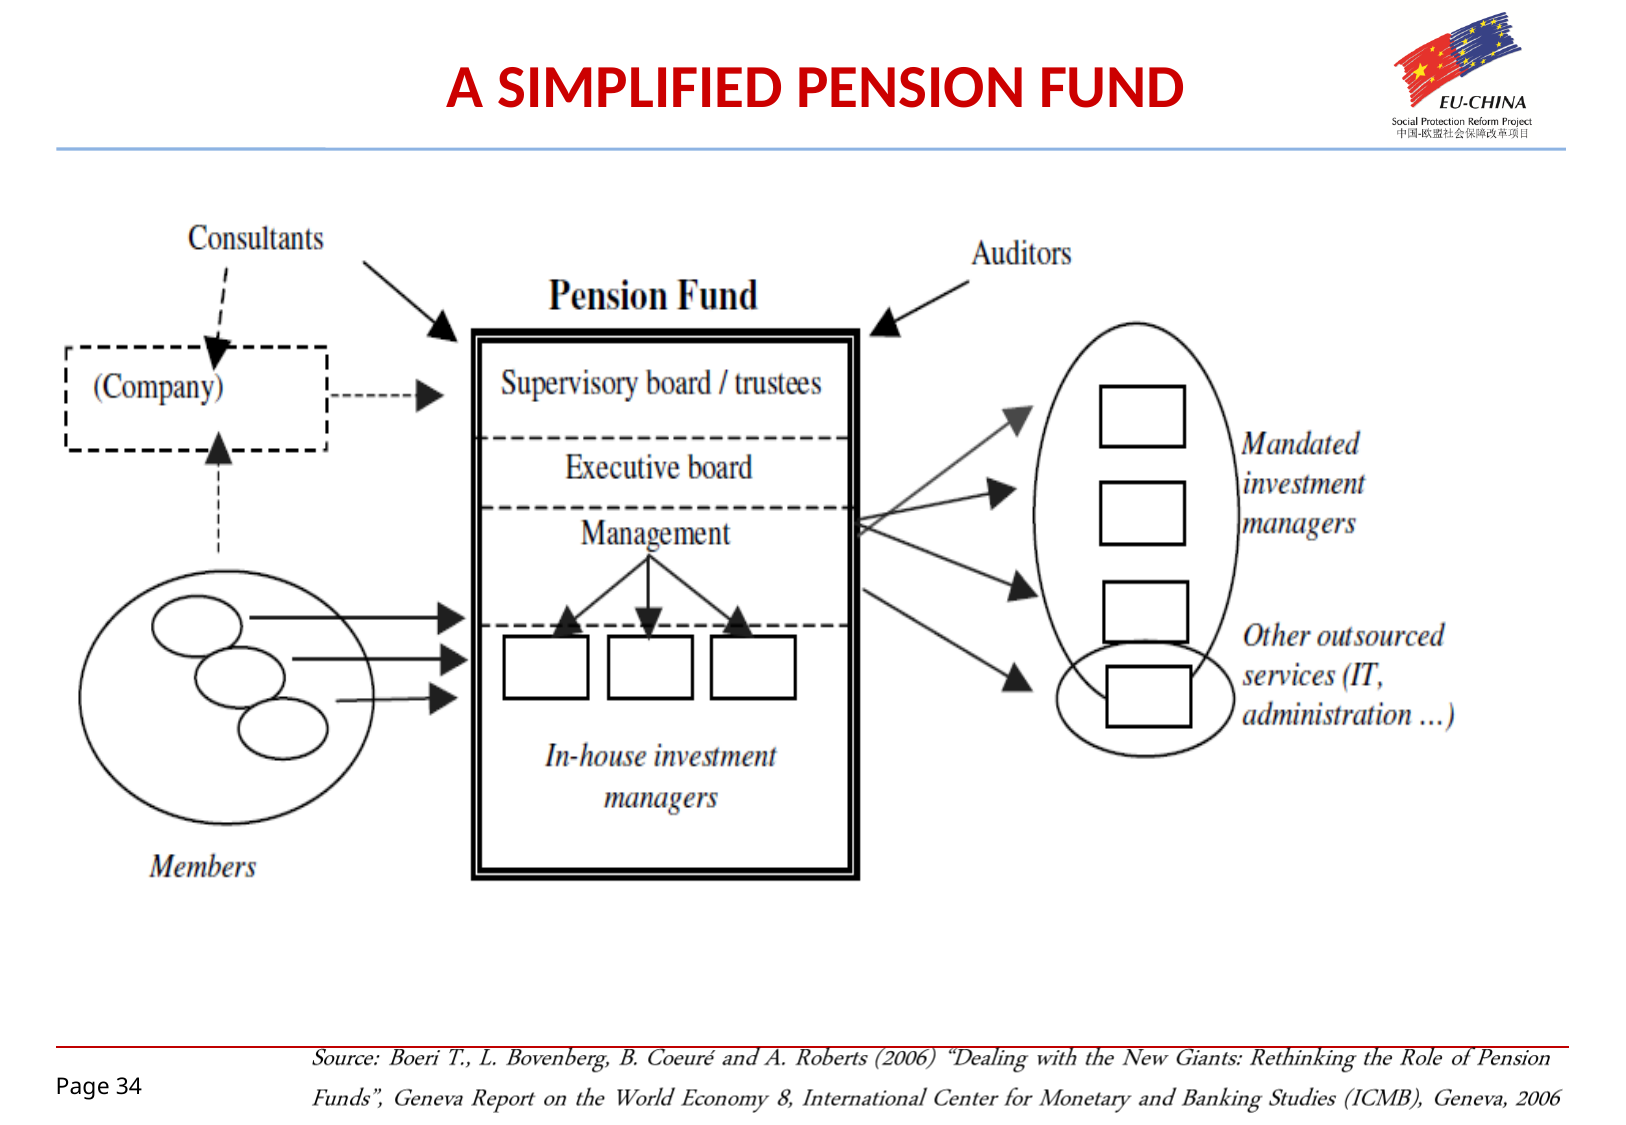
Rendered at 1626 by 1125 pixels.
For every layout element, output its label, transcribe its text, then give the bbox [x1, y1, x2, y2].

picture [1387, 0, 1537, 147]
picture [290, 1034, 1579, 1125]
title A SIMPLIFIED PENSION FUND [115, 19, 1518, 147]
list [44, 184, 1581, 914]
